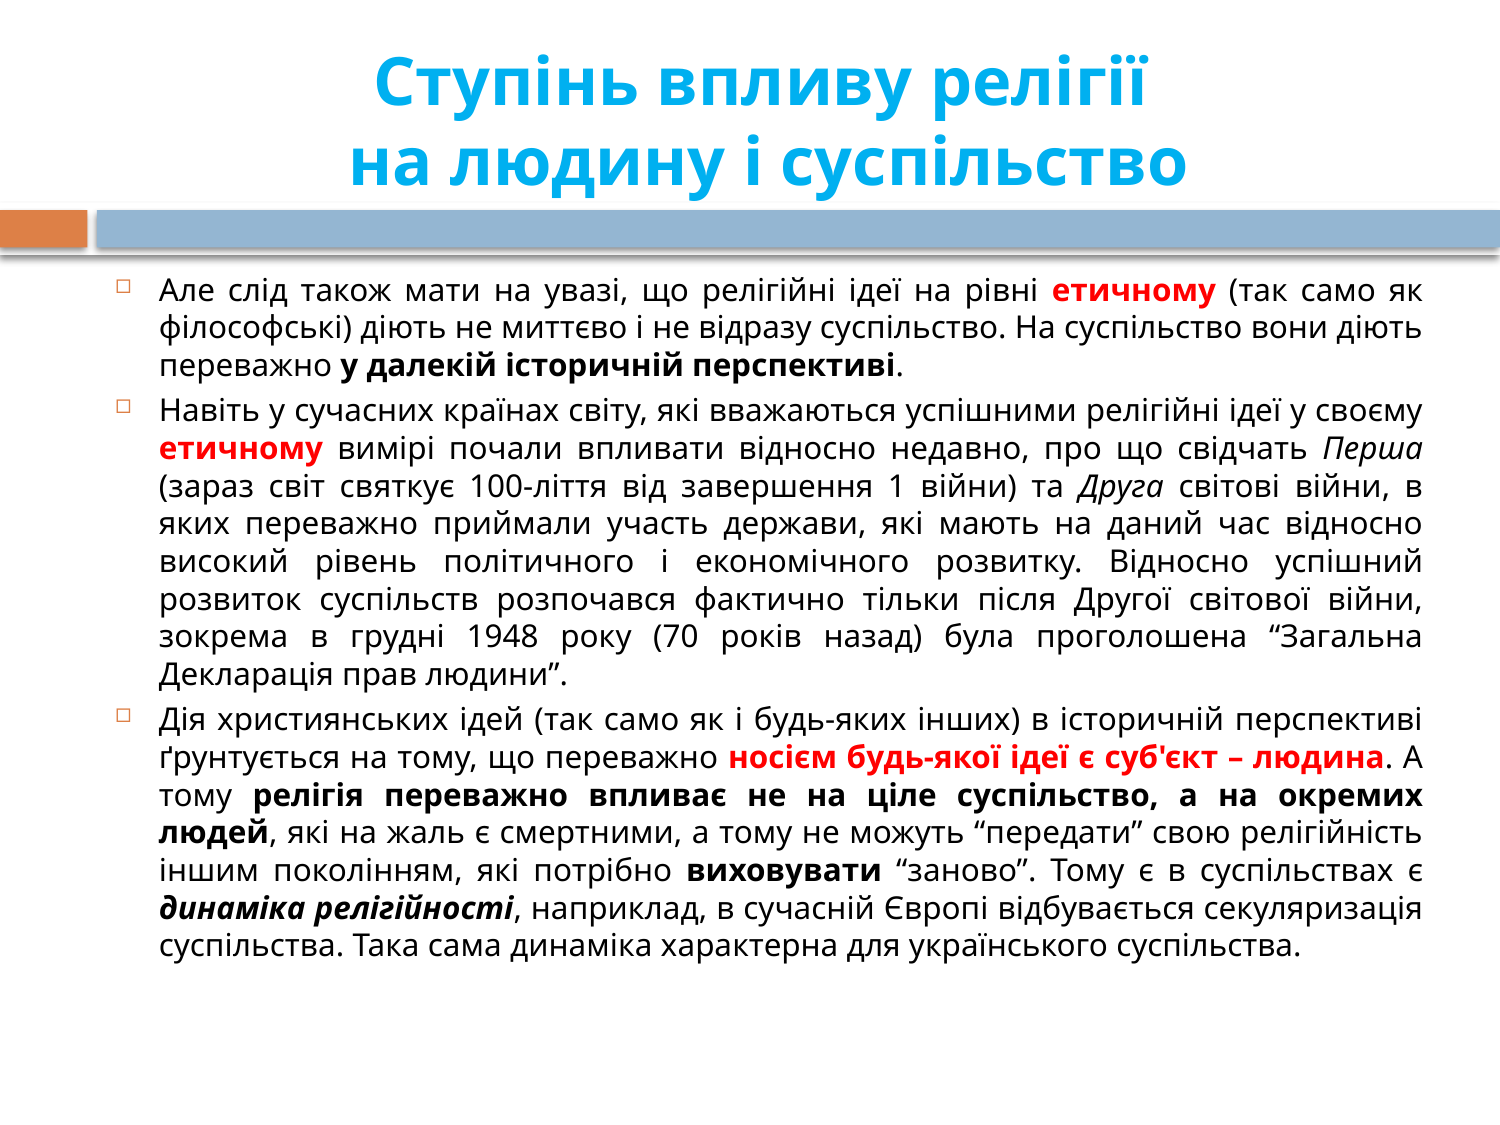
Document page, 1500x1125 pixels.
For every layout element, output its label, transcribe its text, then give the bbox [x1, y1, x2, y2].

list Але слід також мати на увазі, що релігійні ідеї на рівні етичному (так само як філософські) діють не миттєво і не відразу суспільство. На суспільство вони діють переважно у далекій історичній перспективі. Навіть у сучасних країнах світу, які вважаються успішними релігійні ідеї у своєму етичному вимірі почали впливати відносно недавно, про що свідчать Перша (зараз світ святкує 100-ліття від завершення 1 війни) та Друга світові війни, в яких переважно приймали участь держави, які мають на даний час відносно високий рівень політичного і економічного розвитку. Відносно успішний розвиток суспільств розпочався фактично тільки після Другої світової війни, зокрема в грудні 1948 року (70 років назад) була проголошена “Загальна Декларація прав людини”. Дія християнських ідей (так само як і будь-яких інших) в історичній перспективі ґрунтується на тому, що переважно носієм будь-якої ідеї є суб'єкт – людина. А тому релігія переважно впливає не на ціле суспільство, а на окремих людей, які на жаль є смертними, а тому не можуть “передати” свою релігійність іншим поколінням, які потрібно виховувати “заново”. Тому є в суспільствах є динаміка релігійності, наприклад, в сучасній Європі відбувається секуляризація суспільства. Така сама динаміка характерна для українського суспільства. [100, 262, 1438, 1000]
title Ступінь впливу релігії на людину і суспільство [100, 37, 1438, 200]
